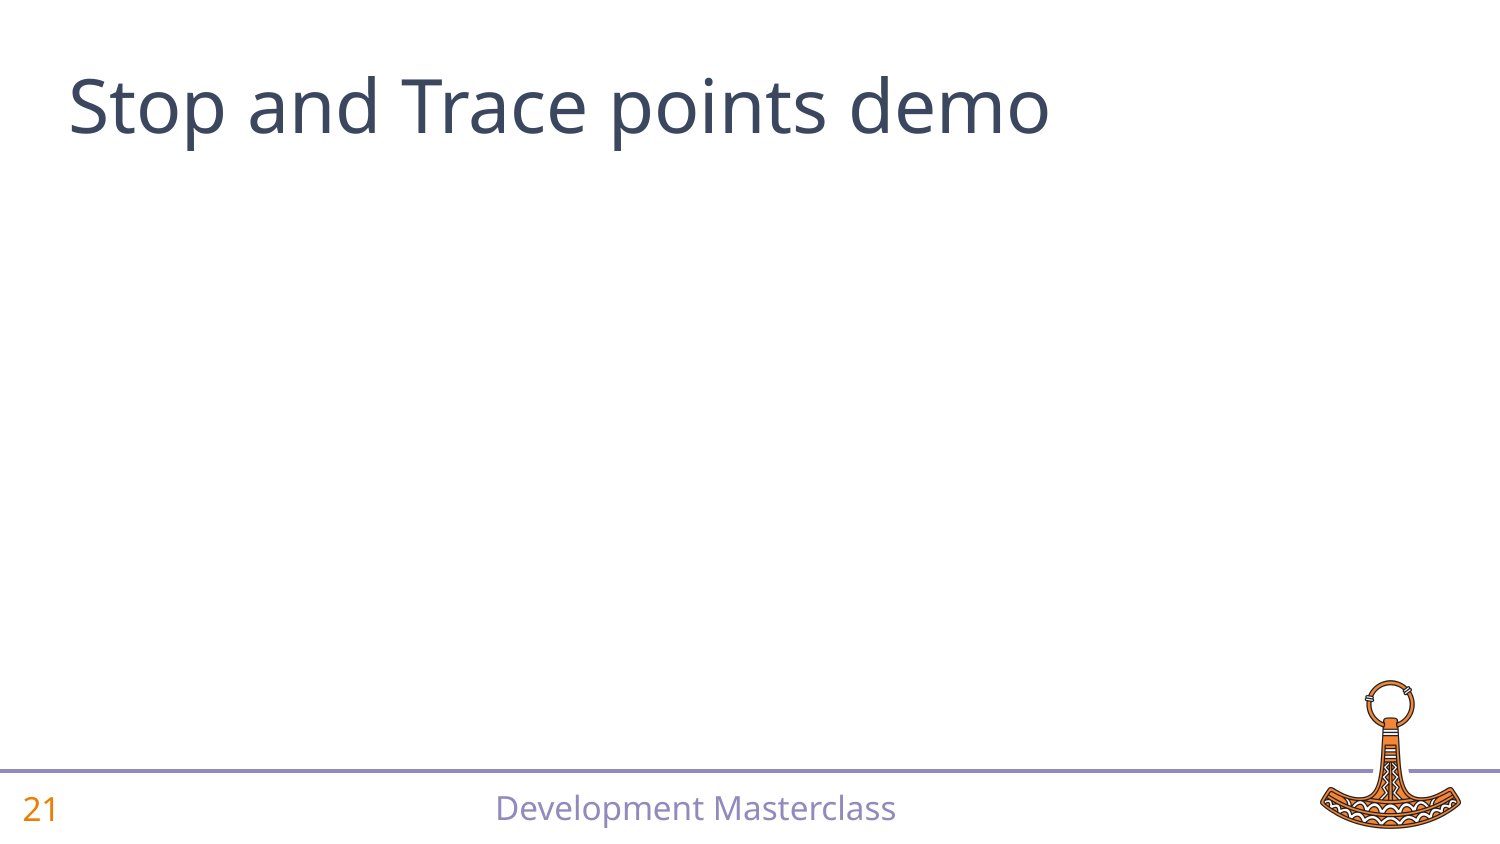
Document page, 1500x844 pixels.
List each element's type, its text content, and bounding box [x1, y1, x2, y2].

title Stop and Trace points demo [53, 43, 1203, 157]
picture [1320, 680, 1461, 829]
